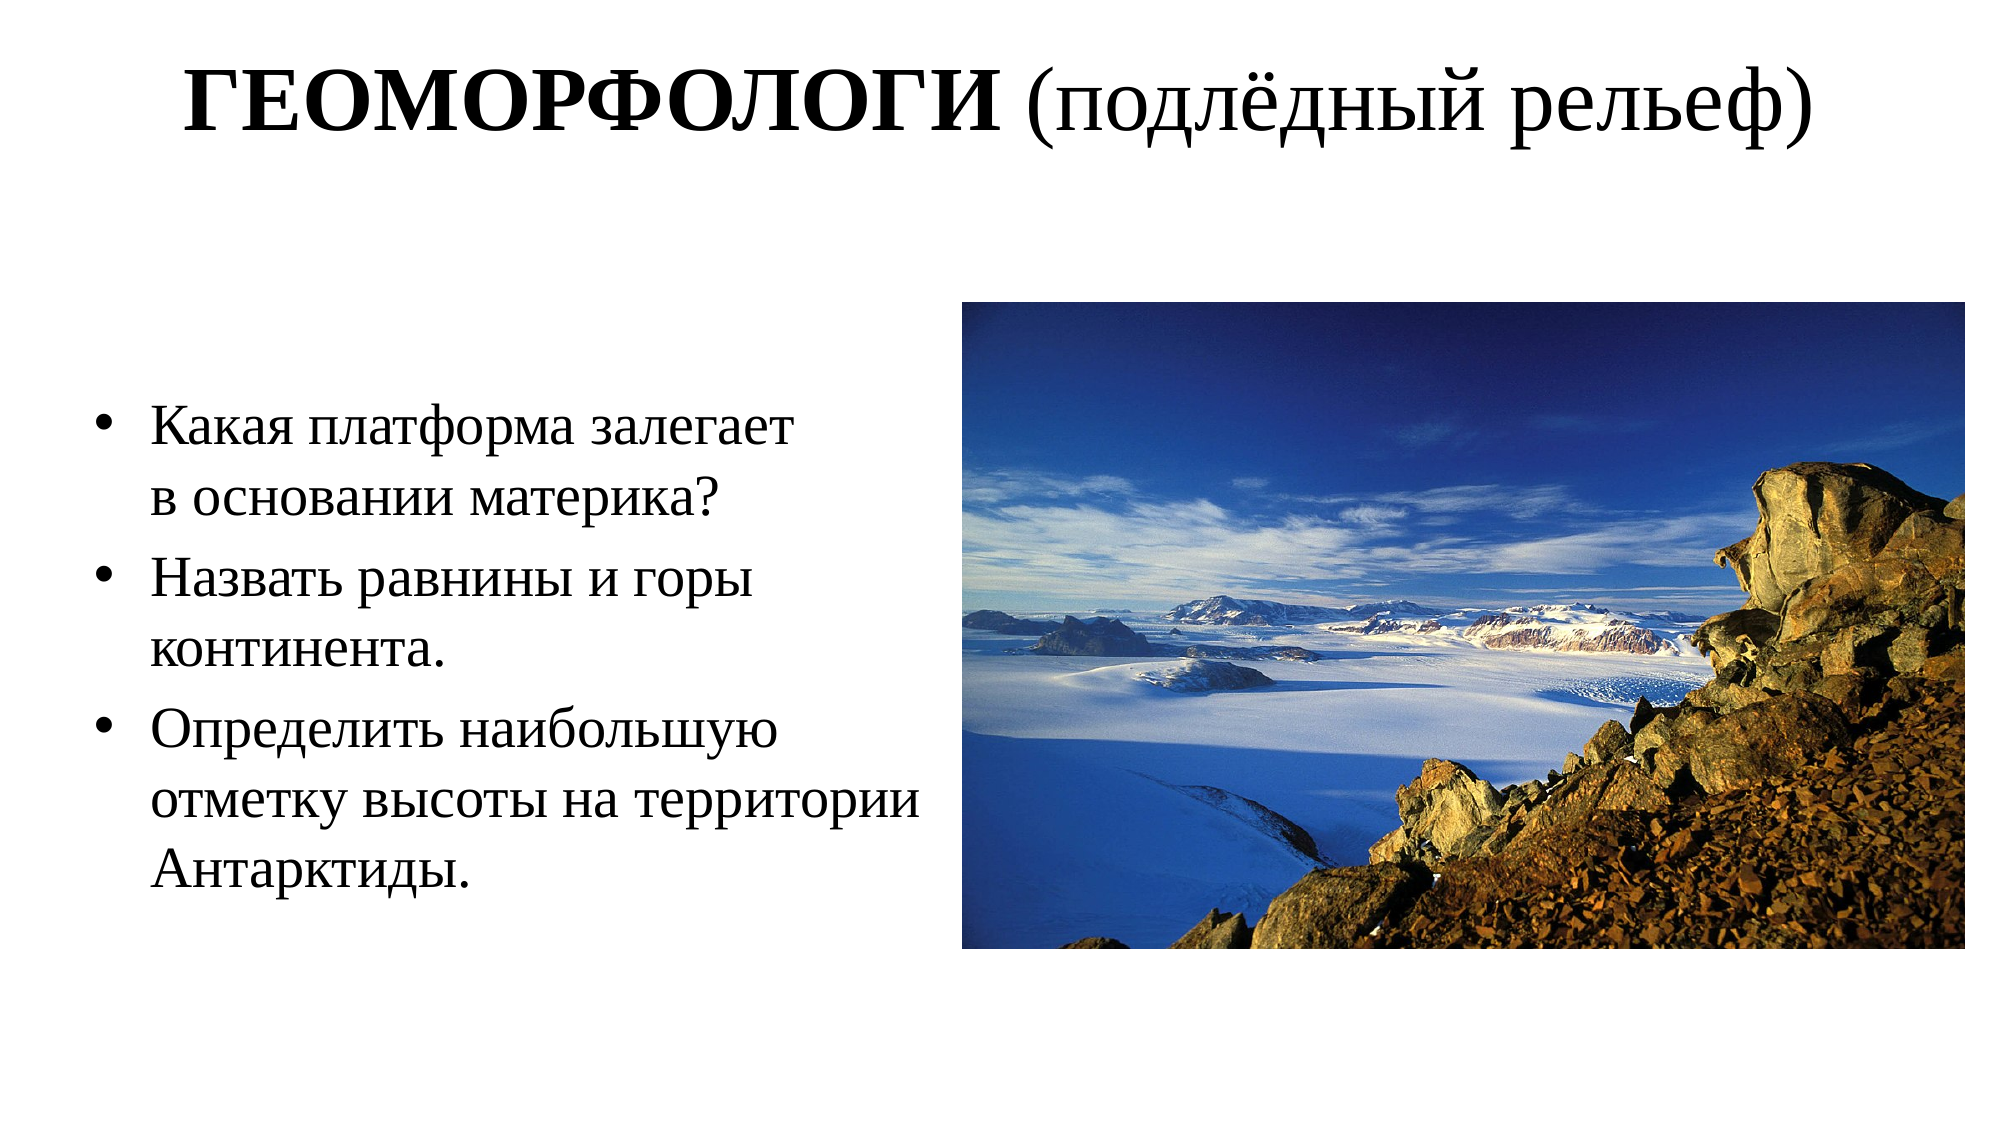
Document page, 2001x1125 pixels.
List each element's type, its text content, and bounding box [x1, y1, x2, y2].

title ГЕОМОРФОЛОГИ (подлёдный рельеф) [99, 0, 1900, 188]
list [961, 302, 1966, 949]
list Какая платформа залегает в основании материка? Назвать равнины и горы континента. Определить наибольшую отметку высоты на территории Антарктиды. [78, 379, 962, 985]
